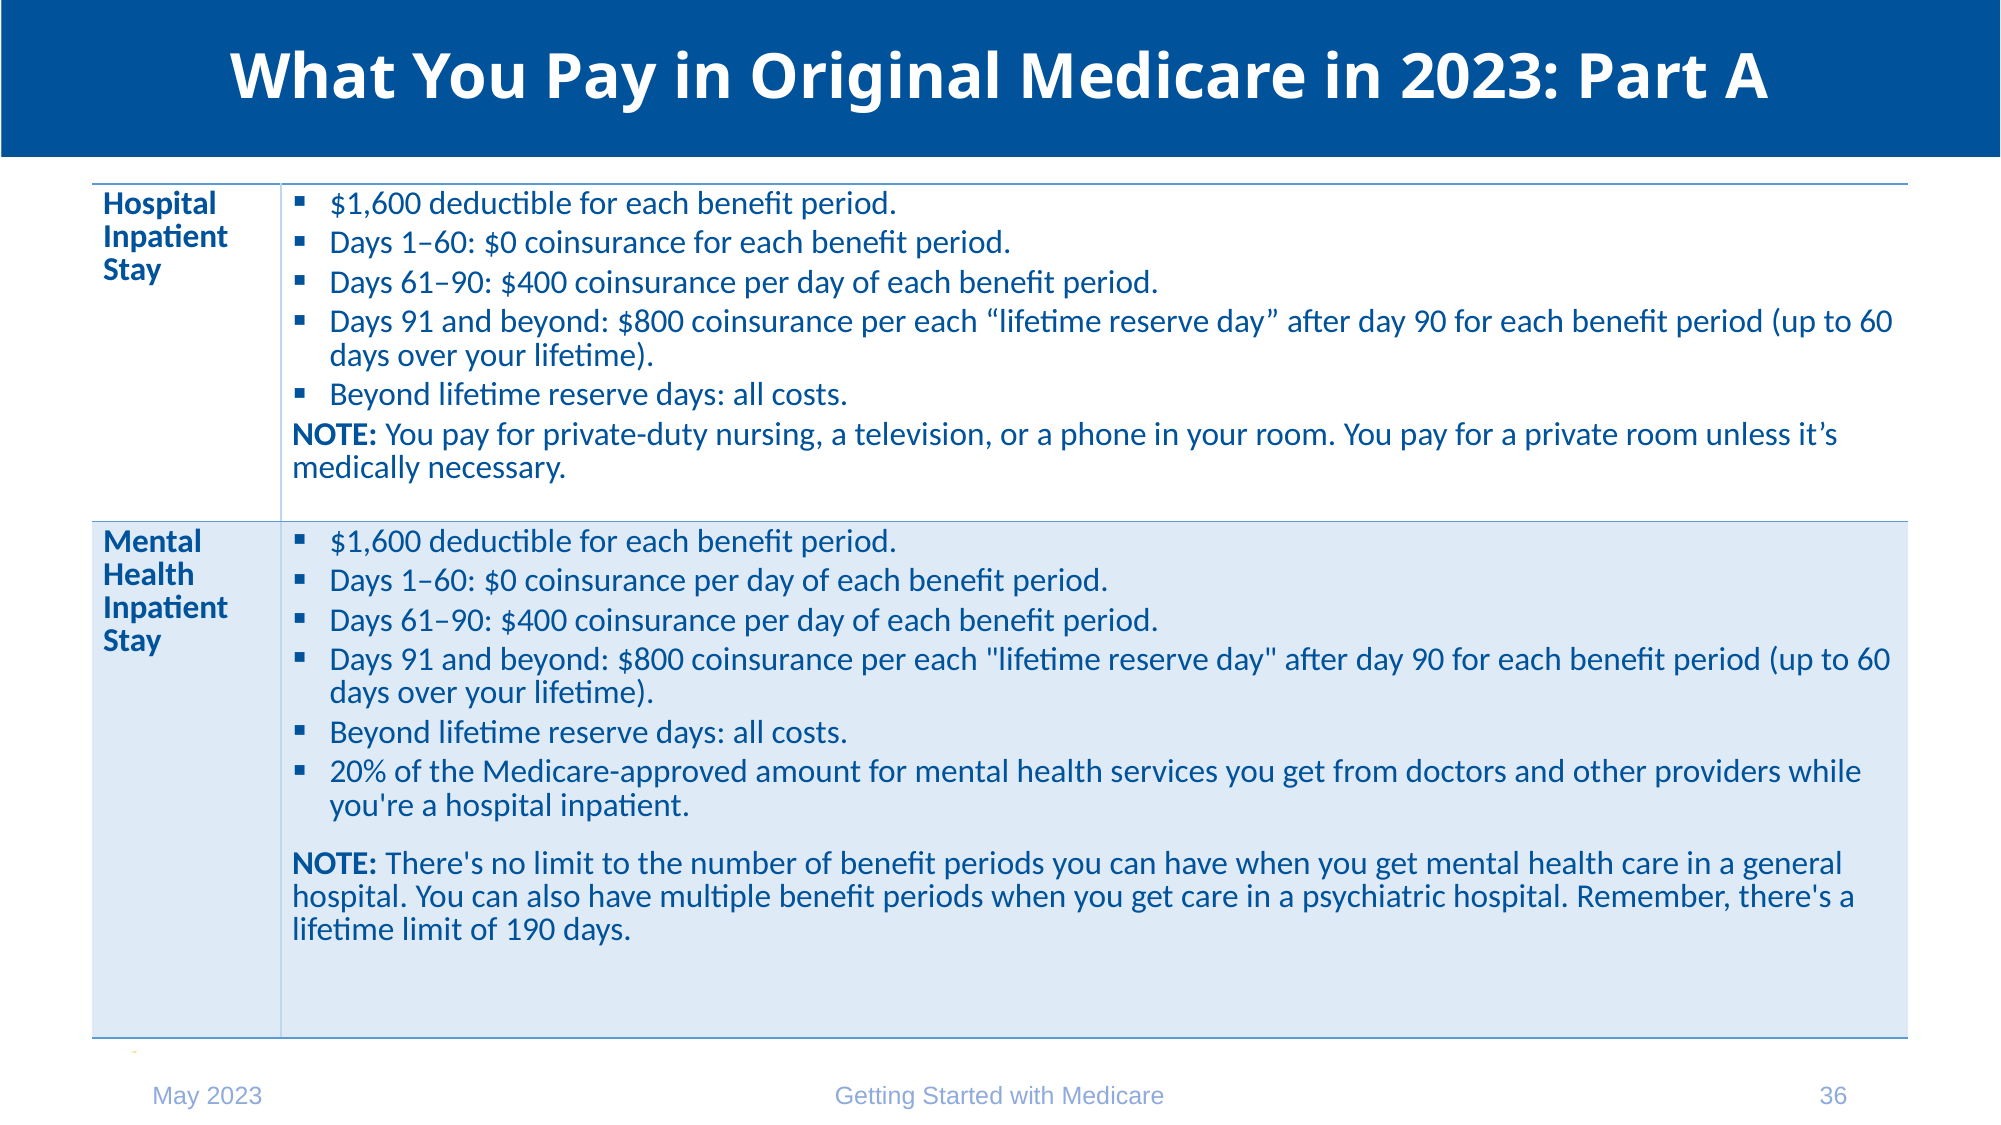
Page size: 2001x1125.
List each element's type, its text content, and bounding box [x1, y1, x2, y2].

table_header $1,600 deductible for each benefit period. Days 1–60: $0 coinsurance for each benefit period. Days 61–90: $400 coinsurance per day of each benefit period. Days 91 and beyond: $800 coinsurance per each “lifetime reserve day” after day 90 for each benefit period (up to 60 days over your lifetime). Beyond lifetime reserve days: all costs. NOTE: You pay for private-duty nursing, a television, or a phone in your room. You pay for a private room unless it’s medically necessary. [282, 185, 1908, 521]
picture [0, 0, 2001, 1125]
table_cell $1,600 deductible for each benefit period. Days 1–60: $0 coinsurance per day of each benefit period. Days 61–90: $400 coinsurance per day of each benefit period. Days 91 and beyond: $800 coinsurance per each "lifetime reserve day" after day 90 for each benefit period (up to 60 days over your lifetime). Beyond lifetime reserve days: all costs. 20% of the Medicare-approved amount for mental health services you get from doctors and other providers while you're a hospital inpatient. NOTE: There's no limit to the number of benefit periods you can have when you get mental health care in a general hospital. You can also have multiple benefit periods when you get care in a psychiatric hospital. Remember, there's a lifetime limit of 190 days. [282, 522, 1908, 1037]
table_cell Mental Health Inpatient Stay [92, 522, 280, 1037]
slide_number 36 [1412, 1065, 1863, 1125]
table_header Hospital Inpatient Stay [92, 185, 280, 521]
footer Getting Started with Medicare [662, 1065, 1338, 1125]
title What You Pay in Original Medicare in 2023: Part A [0, 0, 2000, 157]
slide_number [137, 1065, 588, 1125]
